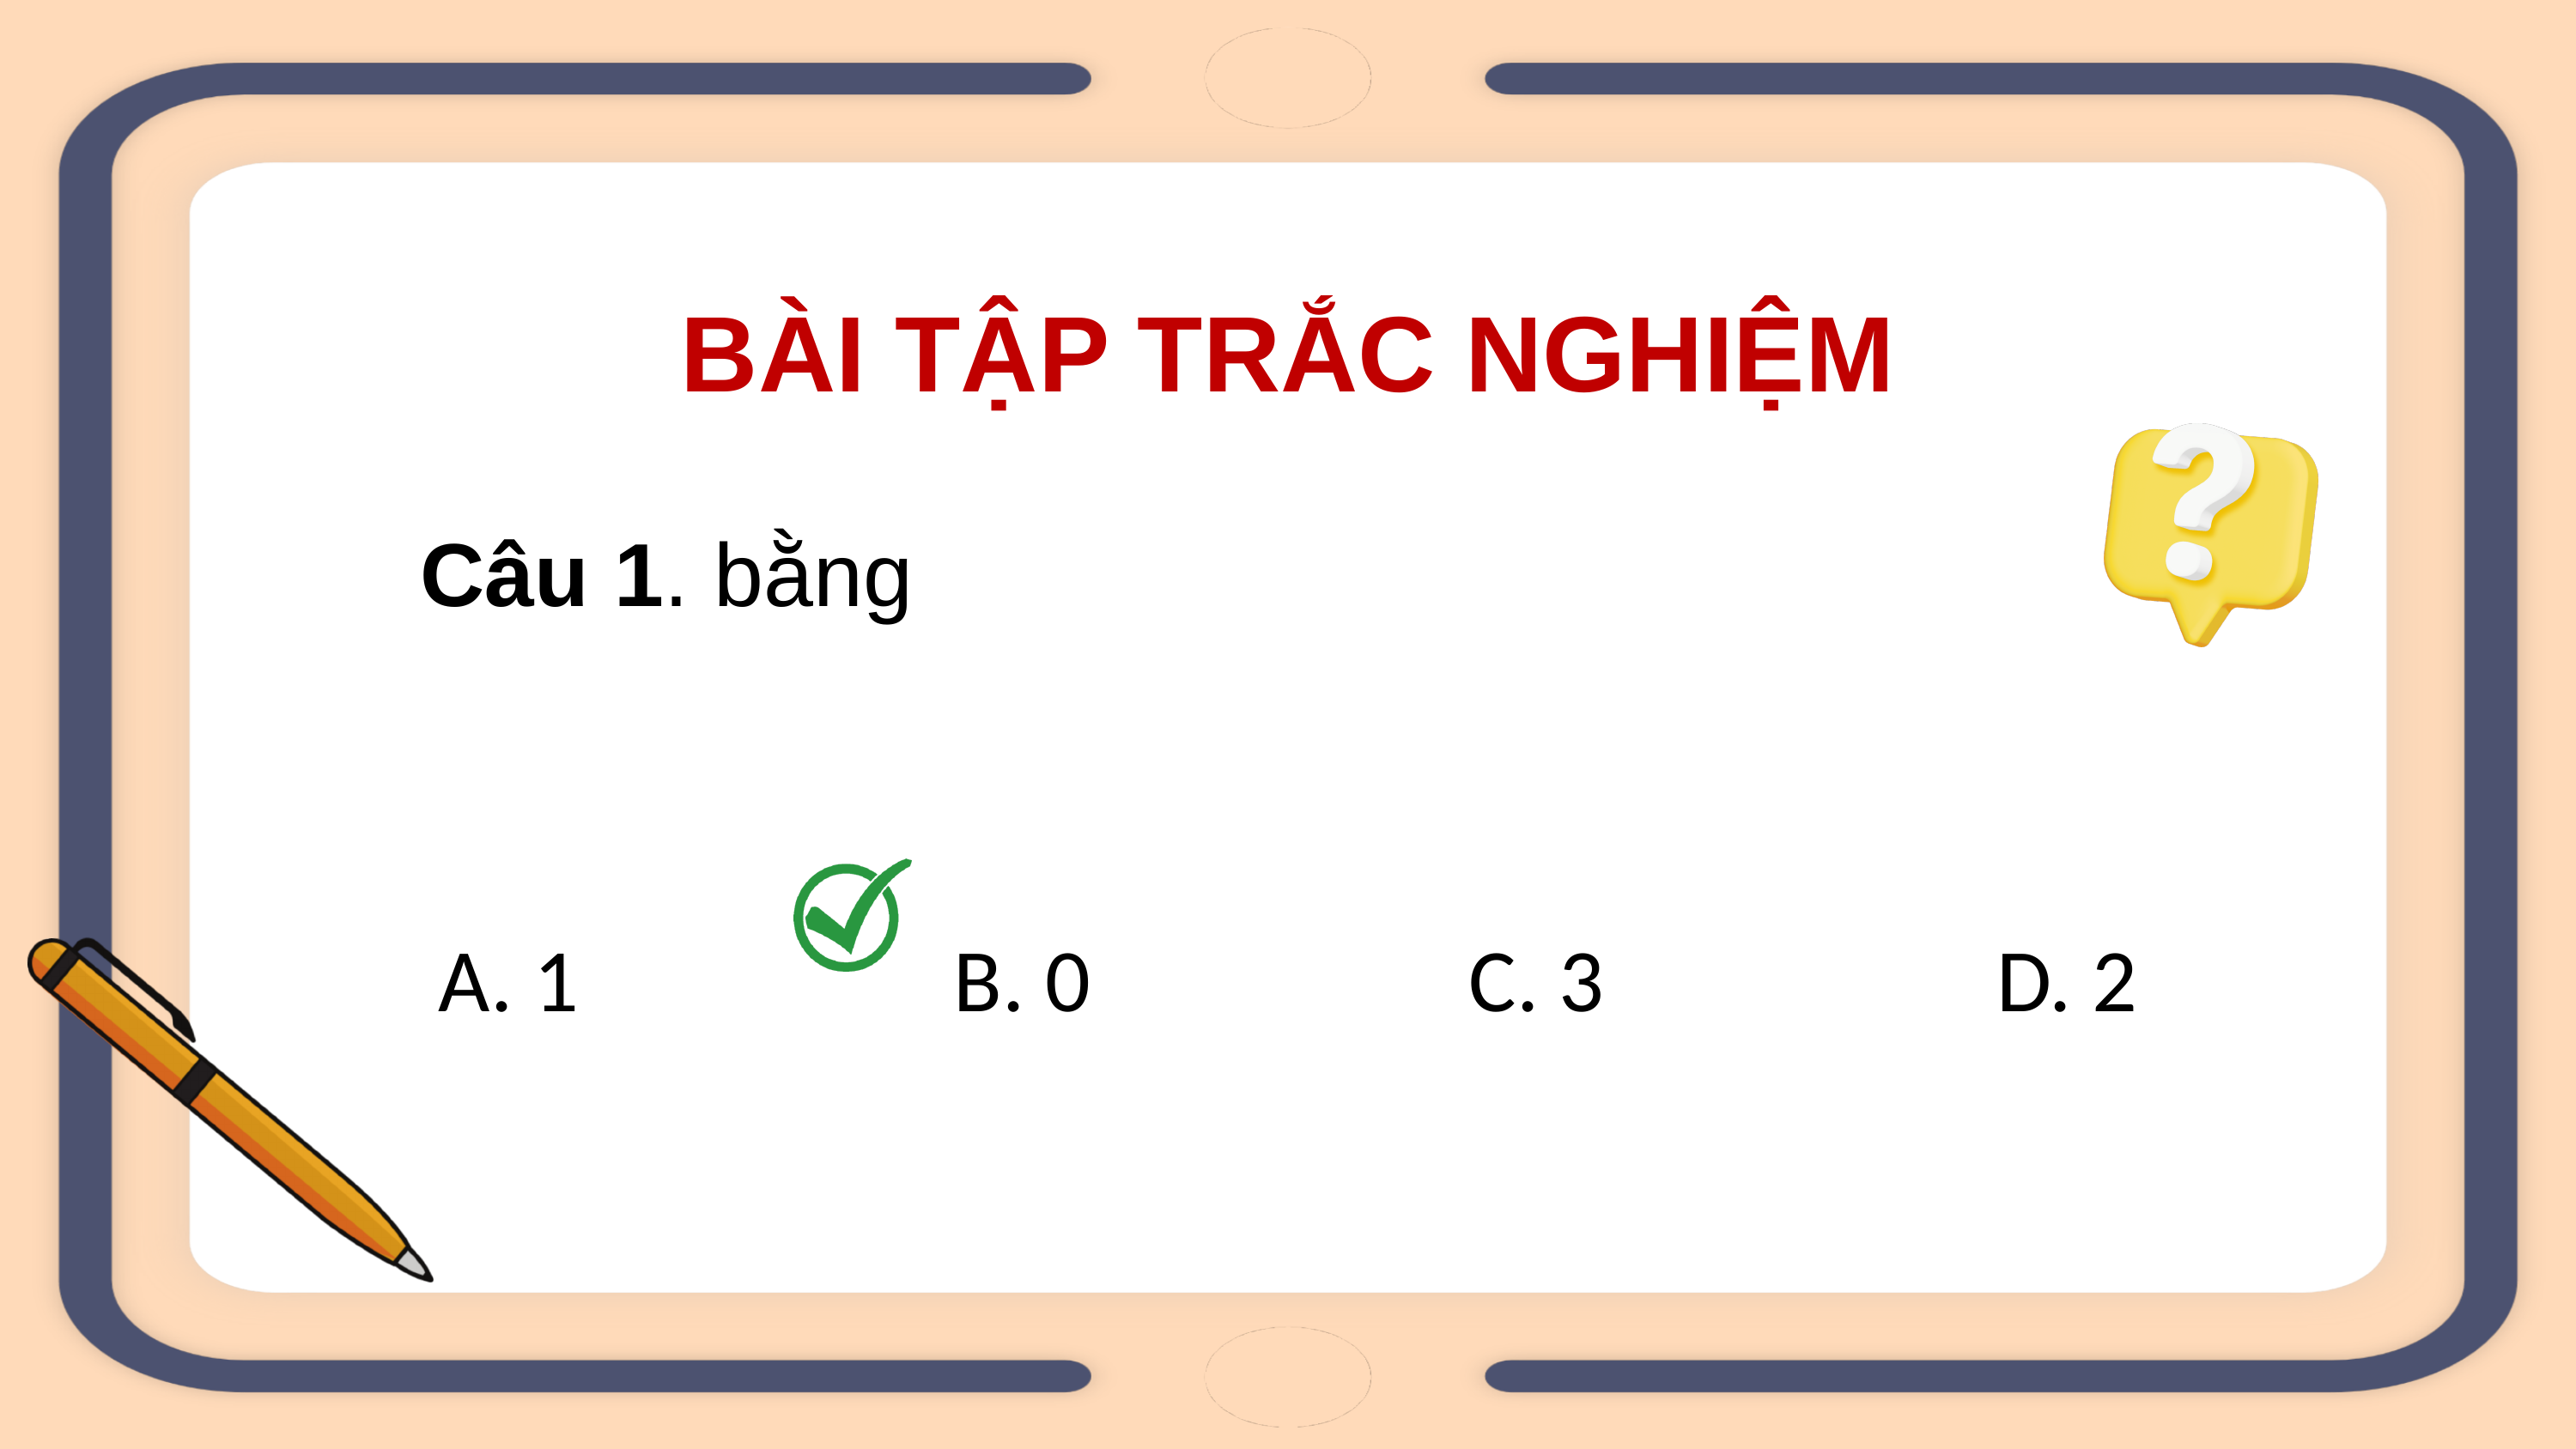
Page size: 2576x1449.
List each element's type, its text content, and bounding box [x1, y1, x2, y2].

text_box A. 1 B. 0 C. 3 D. 2 [191, 755, 580, 1037]
picture [25, 0, 2552, 1449]
text_box A. 1 B. 0 C. 3 D. 2 [1993, 755, 2385, 1037]
